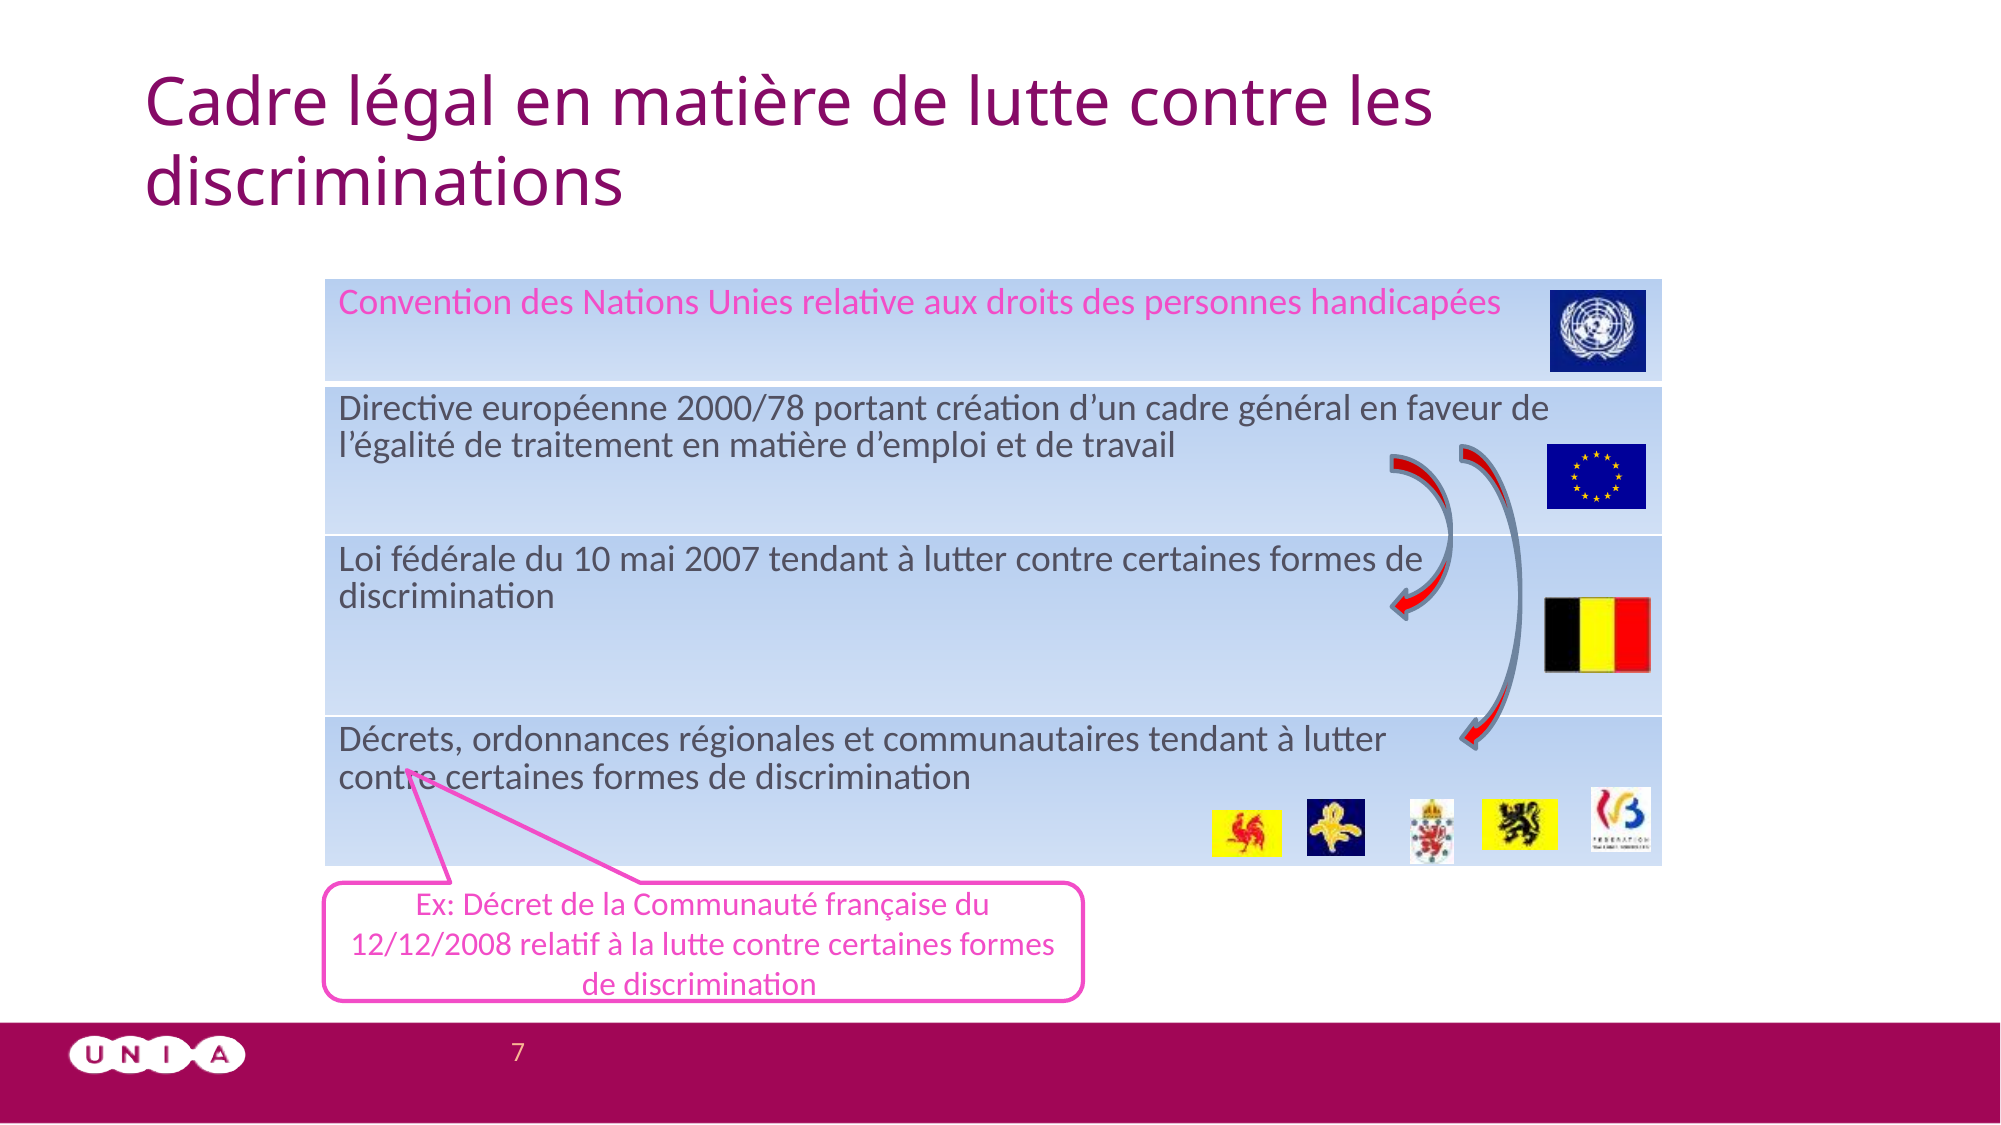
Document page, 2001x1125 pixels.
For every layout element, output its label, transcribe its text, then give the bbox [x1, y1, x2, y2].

text_box [1389, 453, 1453, 622]
table_cell Loi fédérale du 10 mai 2007 tendant à lutter contre certaines formes de discrimination [1501, 536, 1662, 715]
title Cadre légal en matière de lutte contre les discriminations [129, 45, 1856, 233]
table_cell Loi fédérale du 10 mai 2007 tendant à lutter contre certaines formes de discrimination [325, 536, 1518, 715]
table_cell Directive européenne 2000/78 portant création d’un cadre général en faveur de l’égalité de traitement en matière d’emploi et de travail [325, 387, 1662, 534]
text_box Ex: Décret de la Communauté française du 12/12/2008 relatif à la lutte contre certaines formes de discrimination [321, 768, 1086, 1004]
table_cell Décrets, ordonnances régionales et communautaires tendant à lutter contre certaines formes de discrimination [325, 717, 1662, 866]
slide_number 7 [496, 1024, 677, 1084]
text_box [1459, 444, 1523, 751]
picture [0, 0, 2001, 1125]
table_header Convention des Nations Unies relative aux droits des personnes handicapées [325, 279, 1662, 381]
